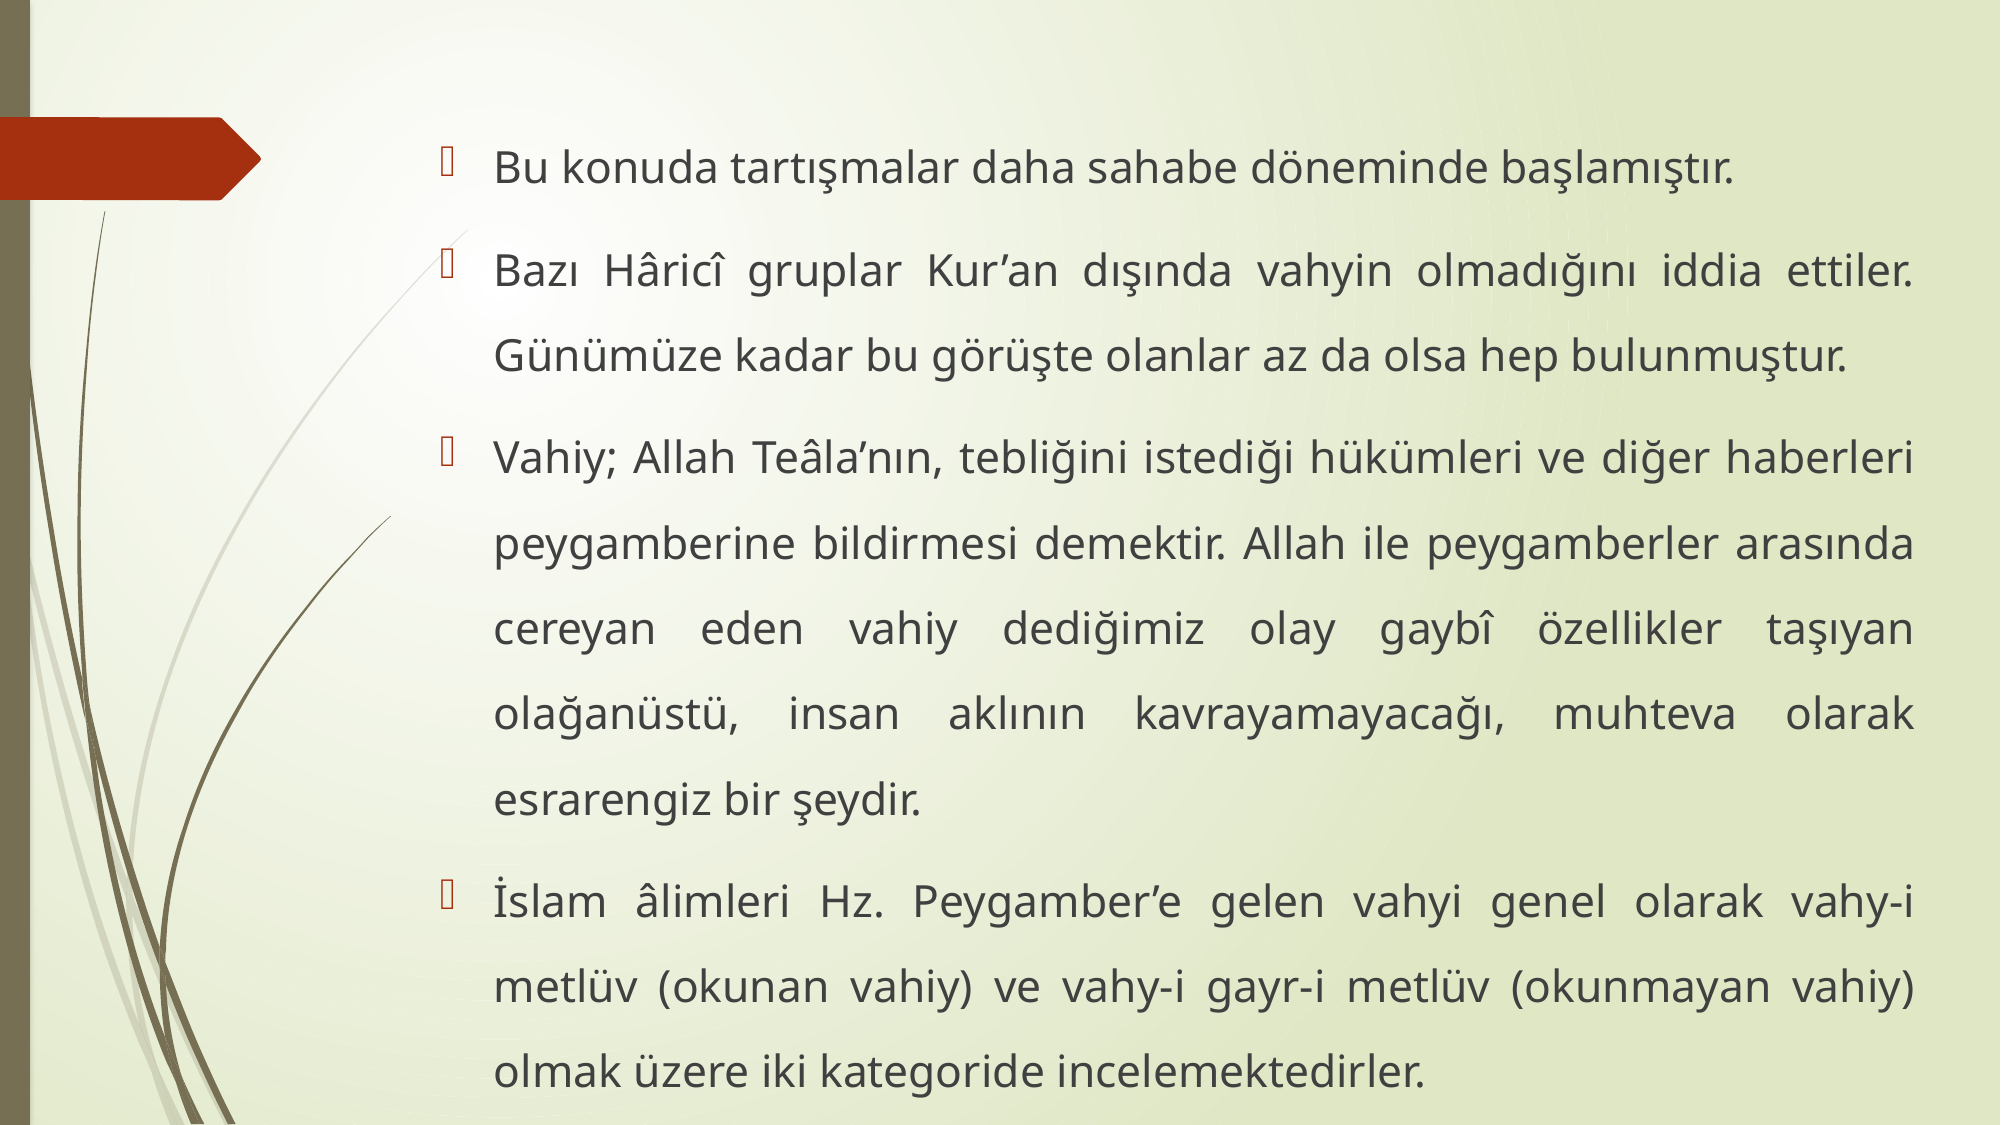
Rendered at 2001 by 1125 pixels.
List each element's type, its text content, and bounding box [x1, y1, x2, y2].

list Bu konuda tartışmalar daha sahabe döneminde başlamıştır. Bazı Hâricî gruplar Kur’an dışında vahyin olmadığını iddia ettiler. Günümüze kadar bu görüşte olanlar az da olsa hep bulunmuştur. Vahiy; Allah Teâla’nın, tebliğini istediği hükümleri ve diğer haberleri peygamberine bildirmesi demektir. Allah ile peygamberler arasında cereyan eden vahiy dediğimiz olay gaybî özellikler taşıyan olağanüstü, insan aklının kavrayamayacağı, muhteva olarak esrarengiz bir şeydir. İslam âlimleri Hz. Peygamber’e gelen vahyi genel olarak vahy-i metlüv (okunan vahiy) ve vahy-i gayr-i metlüv (okunmayan vahiy) olmak üzere iki kategoride incelemektedirler. [424, 99, 1933, 1106]
